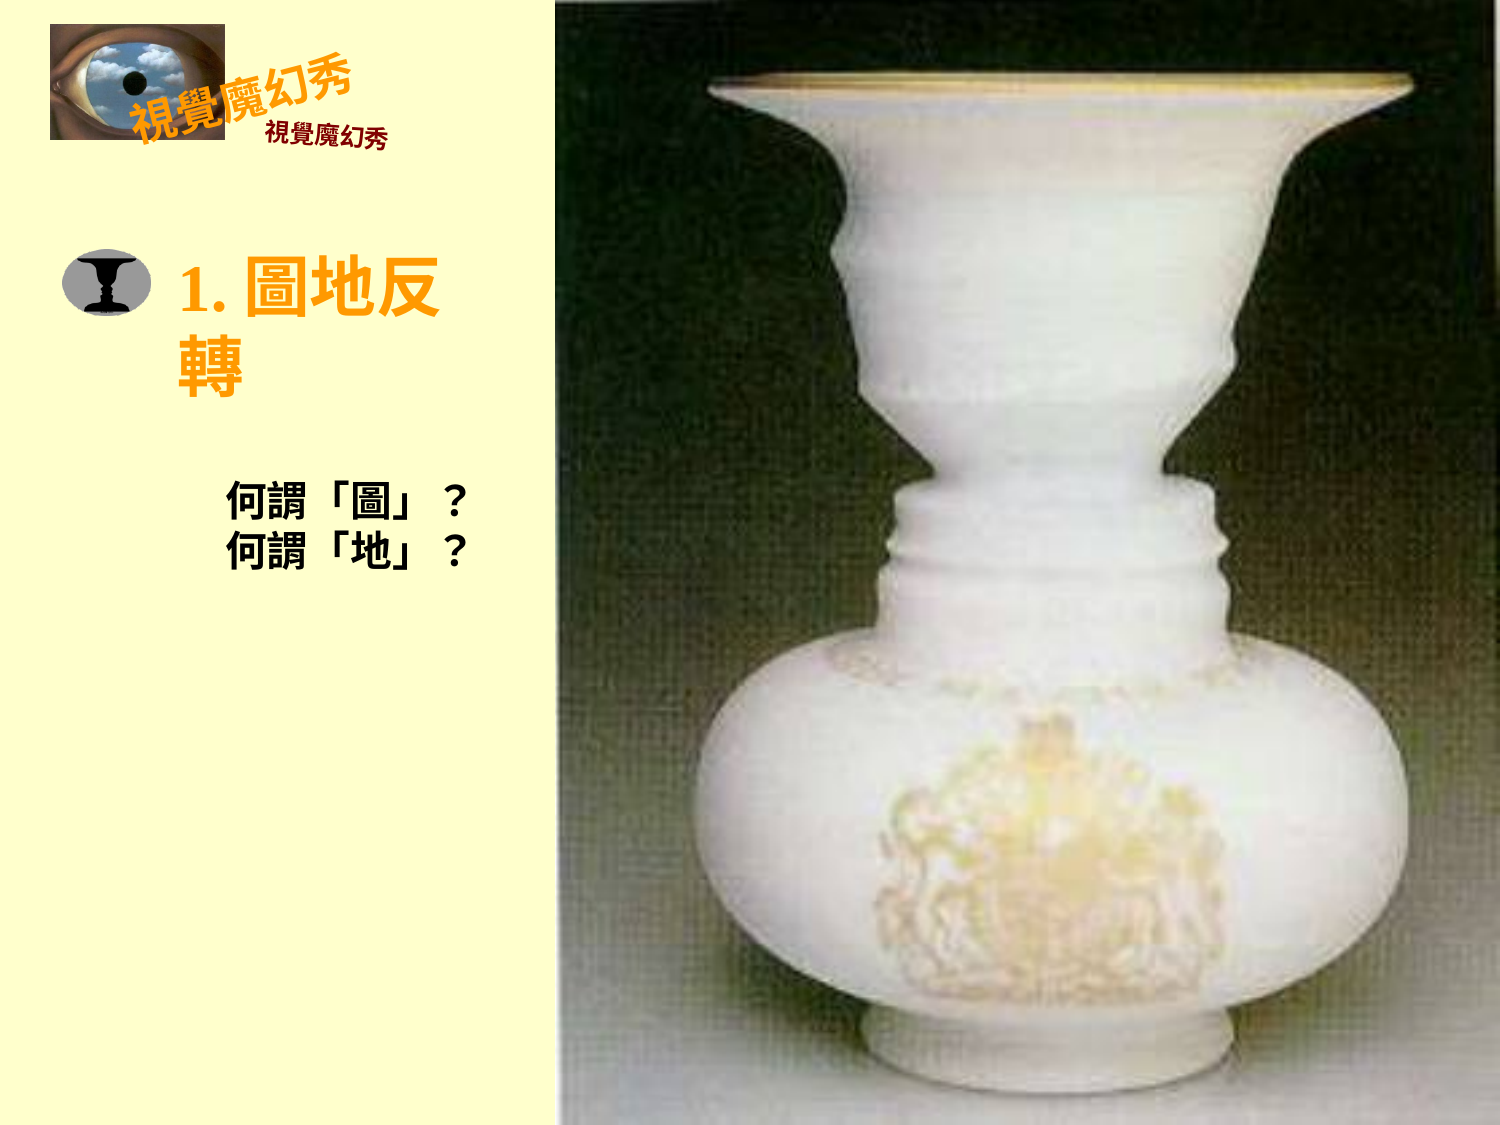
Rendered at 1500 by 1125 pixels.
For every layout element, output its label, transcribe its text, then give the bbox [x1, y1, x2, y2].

picture [154, 109, 165, 114]
picture [50, 24, 225, 140]
picture [153, 102, 163, 107]
picture [62, 249, 151, 316]
picture [555, 0, 1500, 1125]
text_box 1.圖地反轉 何謂「圖」？ 何謂「地」？ [162, 237, 526, 583]
picture [156, 116, 167, 121]
